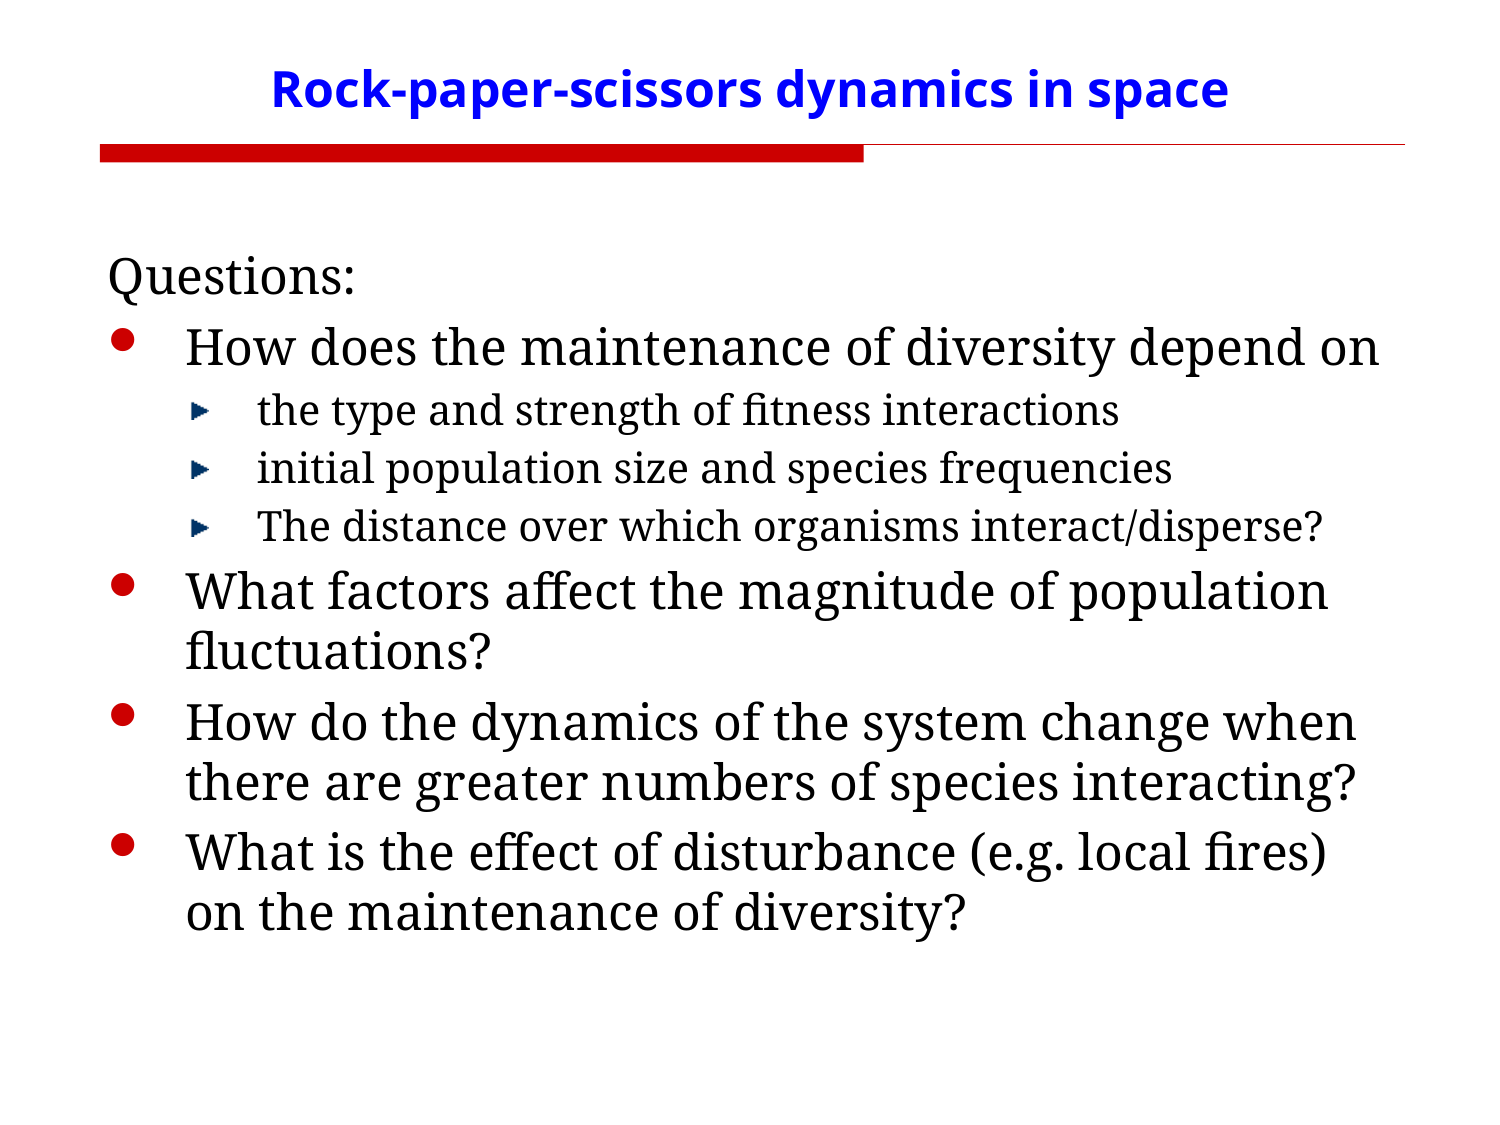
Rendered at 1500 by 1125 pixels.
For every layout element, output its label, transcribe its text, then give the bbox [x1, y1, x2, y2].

list Questions: How does the maintenance of diversity depend on the type and strength of fitness interactions initial population size and species frequencies The distance over which organisms interact/disperse? What factors affect the magnitude of population fluctuations? How do the dynamics of the system change when there are greater numbers of species interacting? What is the effect of disturbance (e.g. local fires) on the maintenance of diversity? [92, 237, 1413, 1025]
picture [185, 396, 209, 420]
title Rock-paper-scissors dynamics in space [94, 37, 1407, 125]
picture [185, 454, 209, 479]
picture [185, 513, 209, 537]
